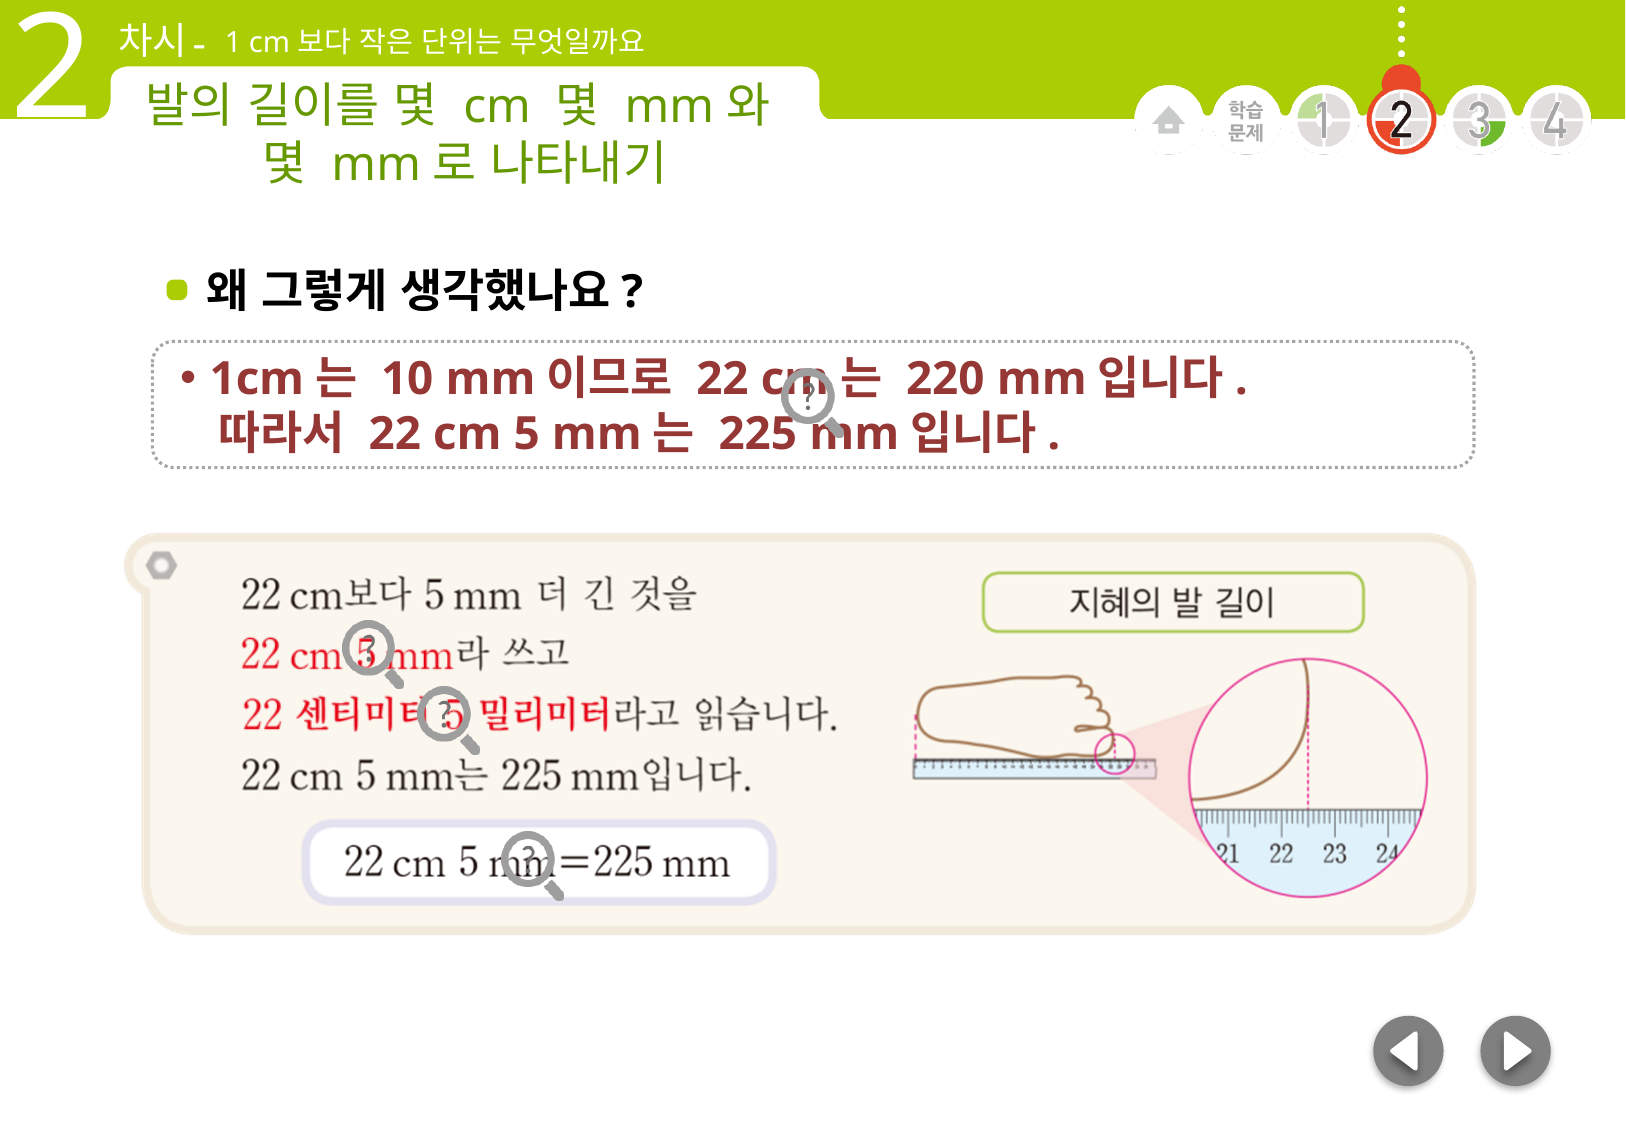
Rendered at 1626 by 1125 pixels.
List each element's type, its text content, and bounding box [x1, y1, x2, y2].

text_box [166, 254, 1475, 326]
text_box 발의 길이를 몇 cm 몇 mm와 몇 mm로 나타내기 [109, 67, 821, 198]
text_box 1cm는 10 mm이므로 22 cm는 220 mm입니다. 따라서 22 cm 5 mm는 225 mm입니다. [138, 341, 1441, 467]
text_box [1373, 1015, 1444, 1087]
picture [40, 509, 1540, 984]
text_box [1480, 1015, 1551, 1087]
picture [1133, 4, 1592, 155]
picture [781, 368, 844, 438]
text_box [168, 339, 1477, 470]
